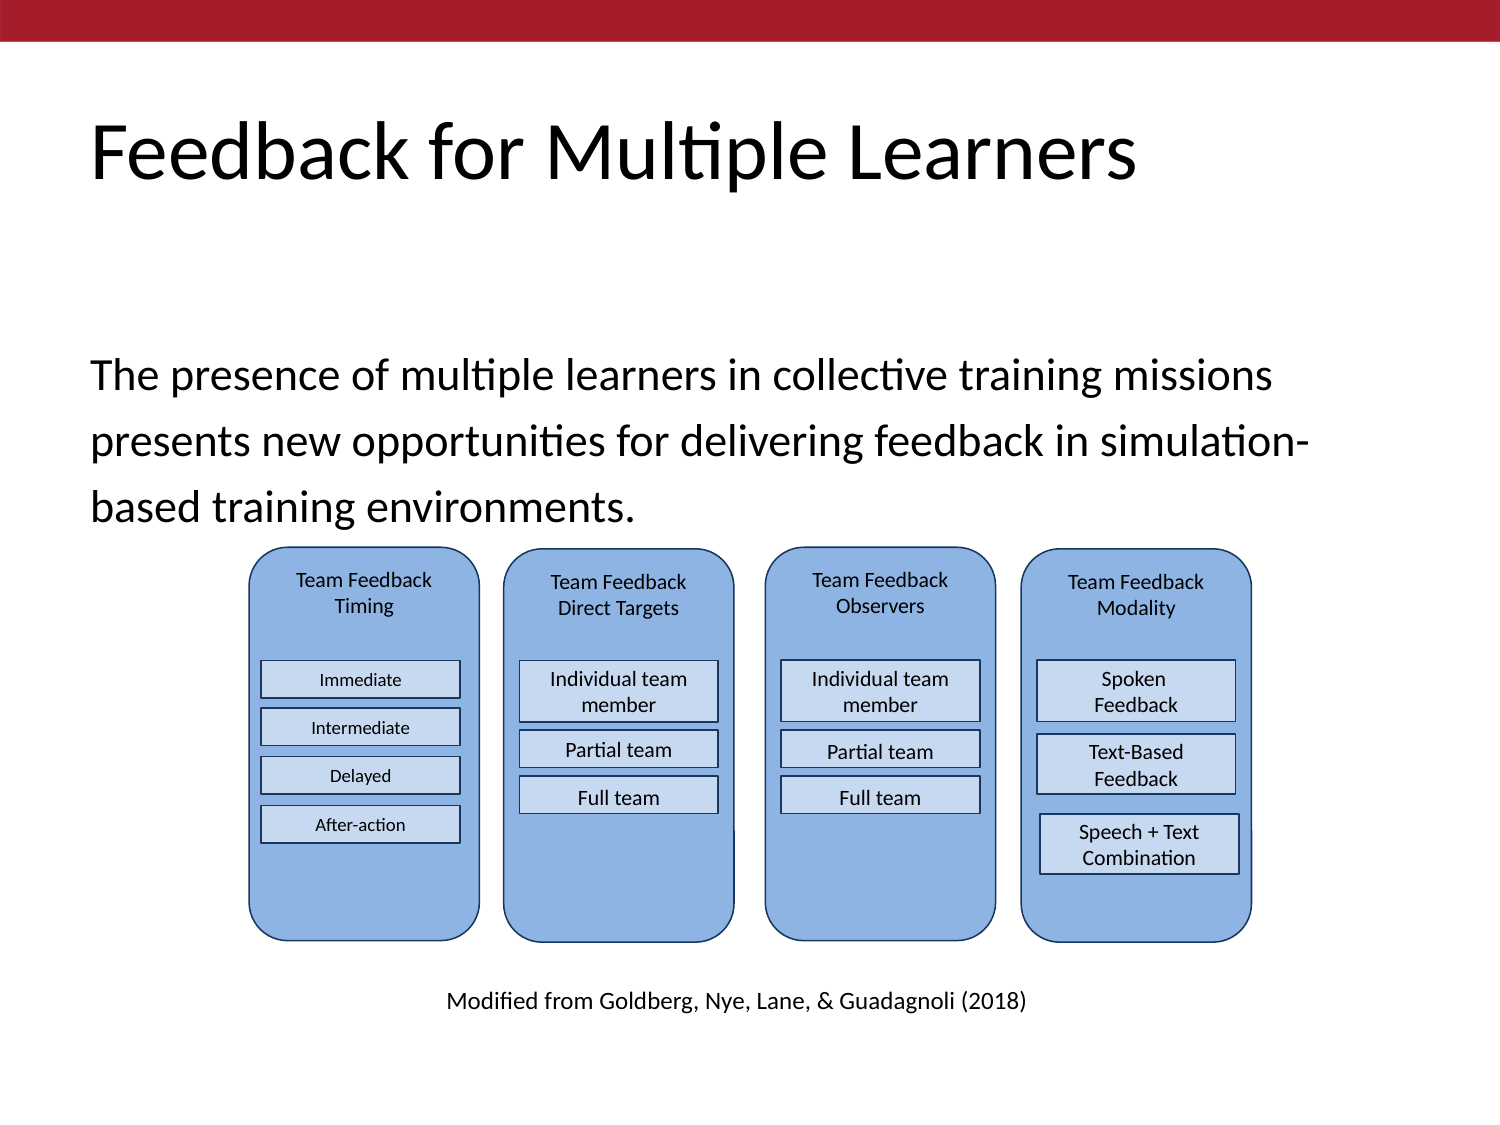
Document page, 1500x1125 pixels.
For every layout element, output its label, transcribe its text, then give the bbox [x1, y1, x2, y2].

picture [0, 0, 1500, 1125]
text_box Modified from Goldberg, Nye, Lane, & Guadagnoli (2018) [431, 977, 1075, 1035]
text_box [765, 546, 996, 941]
list The presence of multiple learners in collective training missions presents new opportunities for delivering feedback in simulation-based training environments. [75, 325, 1425, 541]
title Feedback for Multiple Learners [75, 60, 1425, 249]
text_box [1020, 548, 1252, 943]
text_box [248, 546, 480, 941]
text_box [503, 548, 735, 943]
